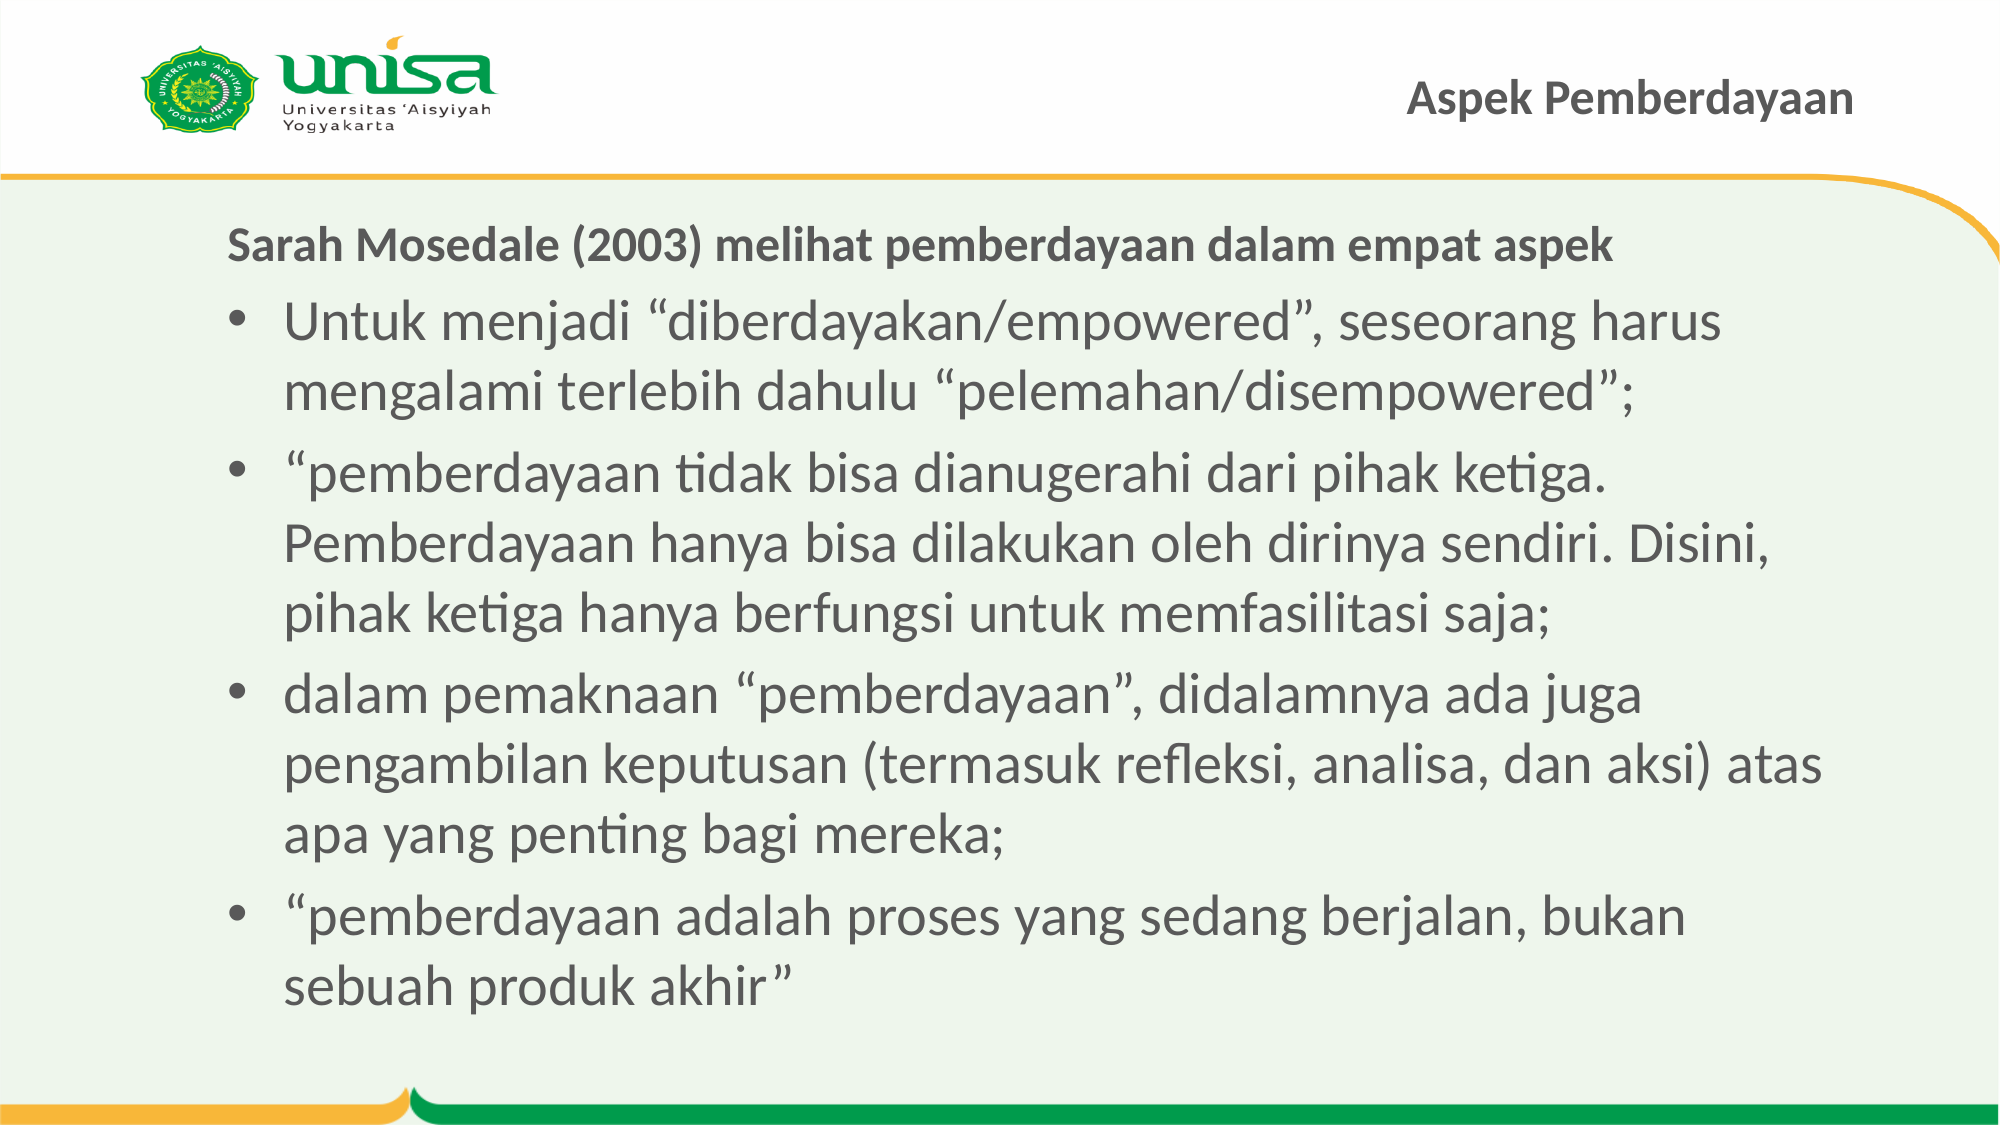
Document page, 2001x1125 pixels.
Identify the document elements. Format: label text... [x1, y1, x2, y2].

text_box Aspek Pemberdayaan [1391, 57, 2000, 129]
picture [0, 0, 2000, 1125]
list Untuk menjadi “diberdayakan/empowered”, seseorang harus mengalami terlebih dahulu “pelemahan/disempowered”; “pemberdayaan tidak bisa dianugerahi dari pihak ketiga. Pemberdayaan hanya bisa dilakukan oleh dirinya sendiri. Disini, pihak ketiga hanya berfungsi untuk memfasilitasi saja; dalam pemaknaan “pemberdayaan”, didalamnya ada juga pengambilan keputusan (termasuk refleksi, analisa, dan aksi) atas apa yang penting bagi mereka; “pemberdayaan adalah proses yang sedang berjalan, bukan sebuah produk akhir” [212, 274, 1867, 984]
title Sarah Mosedale (2003) melihat pemberdayaan dalam empat aspek [212, 203, 1867, 274]
